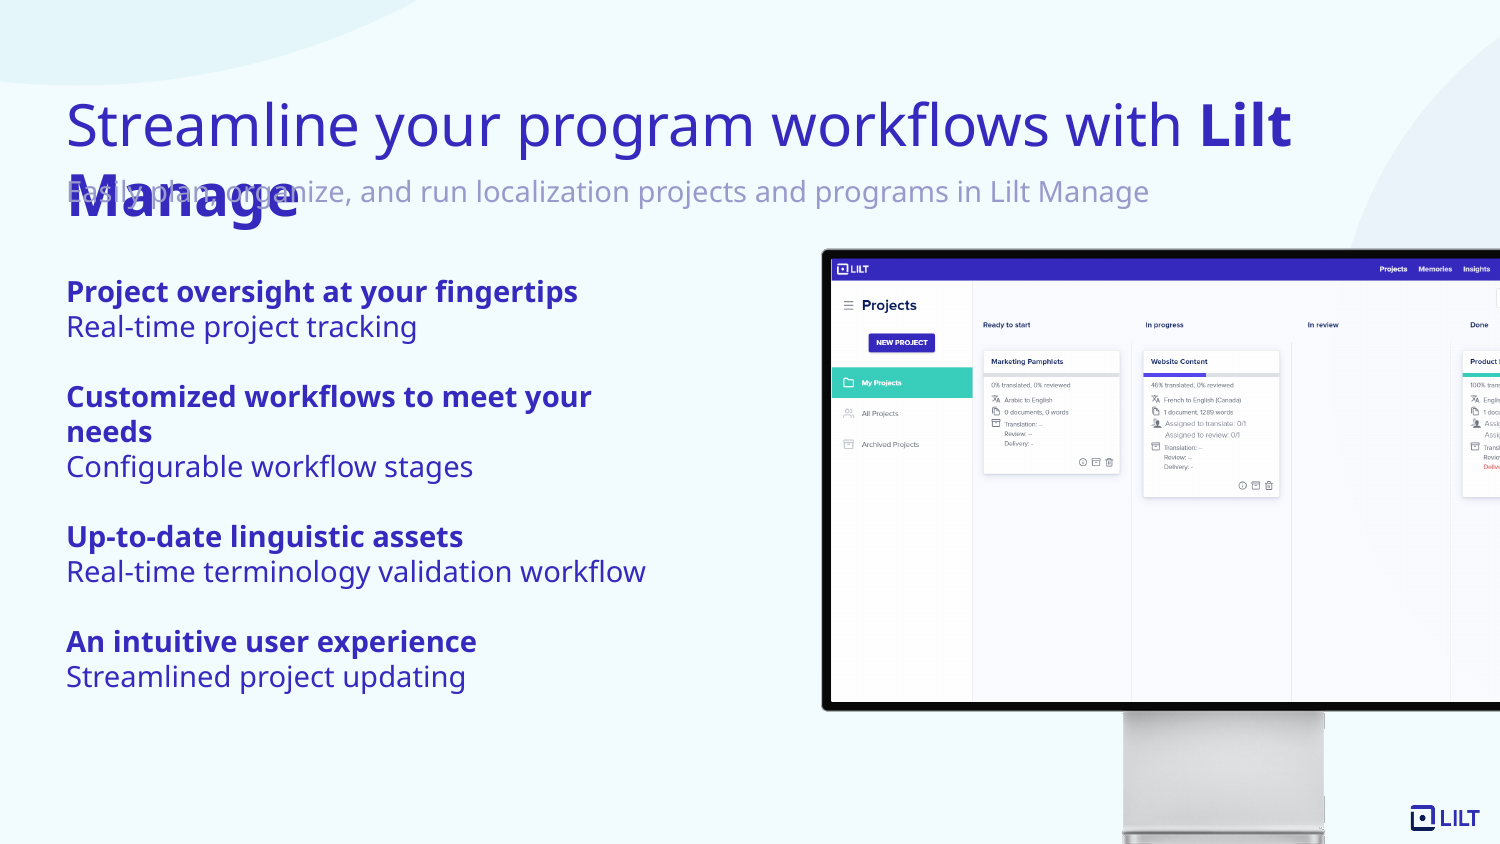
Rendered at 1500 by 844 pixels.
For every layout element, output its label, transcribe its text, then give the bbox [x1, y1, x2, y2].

title Streamline your program workflows with Lilt Manage [51, 72, 1500, 167]
picture [810, 237, 1500, 844]
text_box Project oversight at your fingertips Real-time project tracking Customized workflows to meet your needs Configurable workflow stages Up-to-date linguistic assets Real-time terminology validation workflow An intuitive user experience Streamlined project updating [51, 258, 686, 751]
text_box Easily plan, organize, and run localization projects and programs in Lilt Manage [51, 166, 1449, 215]
